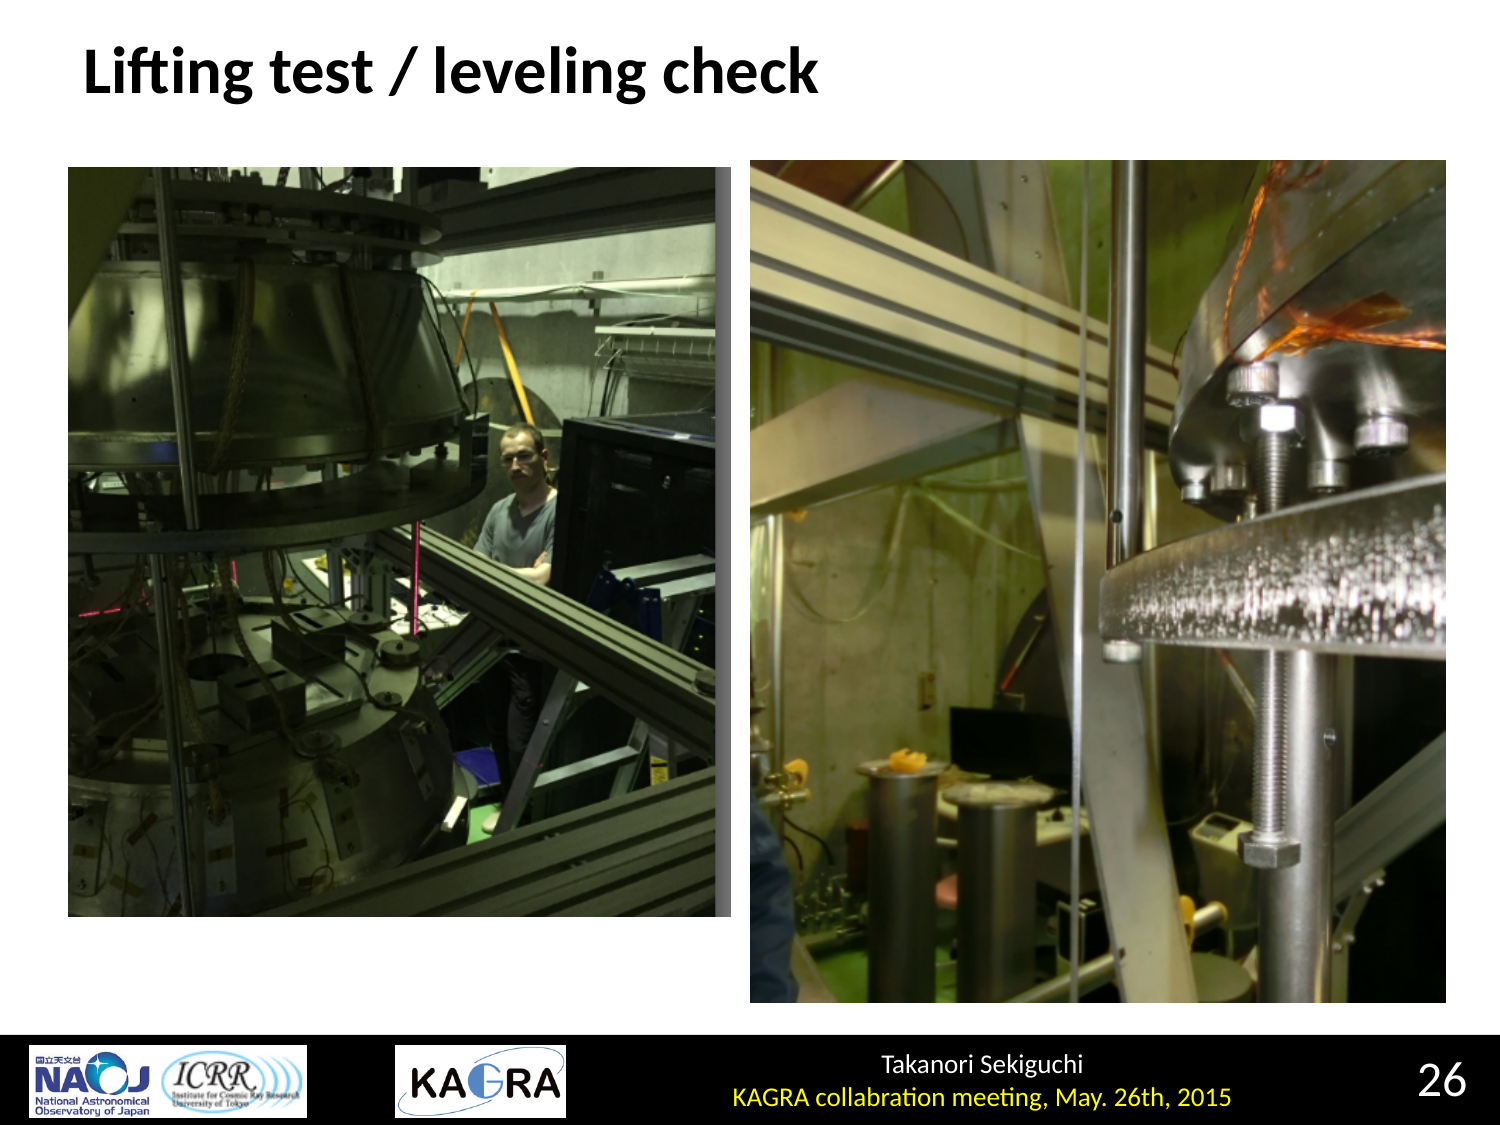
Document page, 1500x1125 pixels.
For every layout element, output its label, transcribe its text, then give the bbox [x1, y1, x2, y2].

slide_number 26 [1352, 1046, 1483, 1107]
picture [749, 160, 1446, 1004]
picture [29, 1045, 307, 1118]
text_box Lifting test / leveling check [68, 19, 1247, 114]
picture [395, 1045, 566, 1118]
picture [68, 166, 732, 918]
